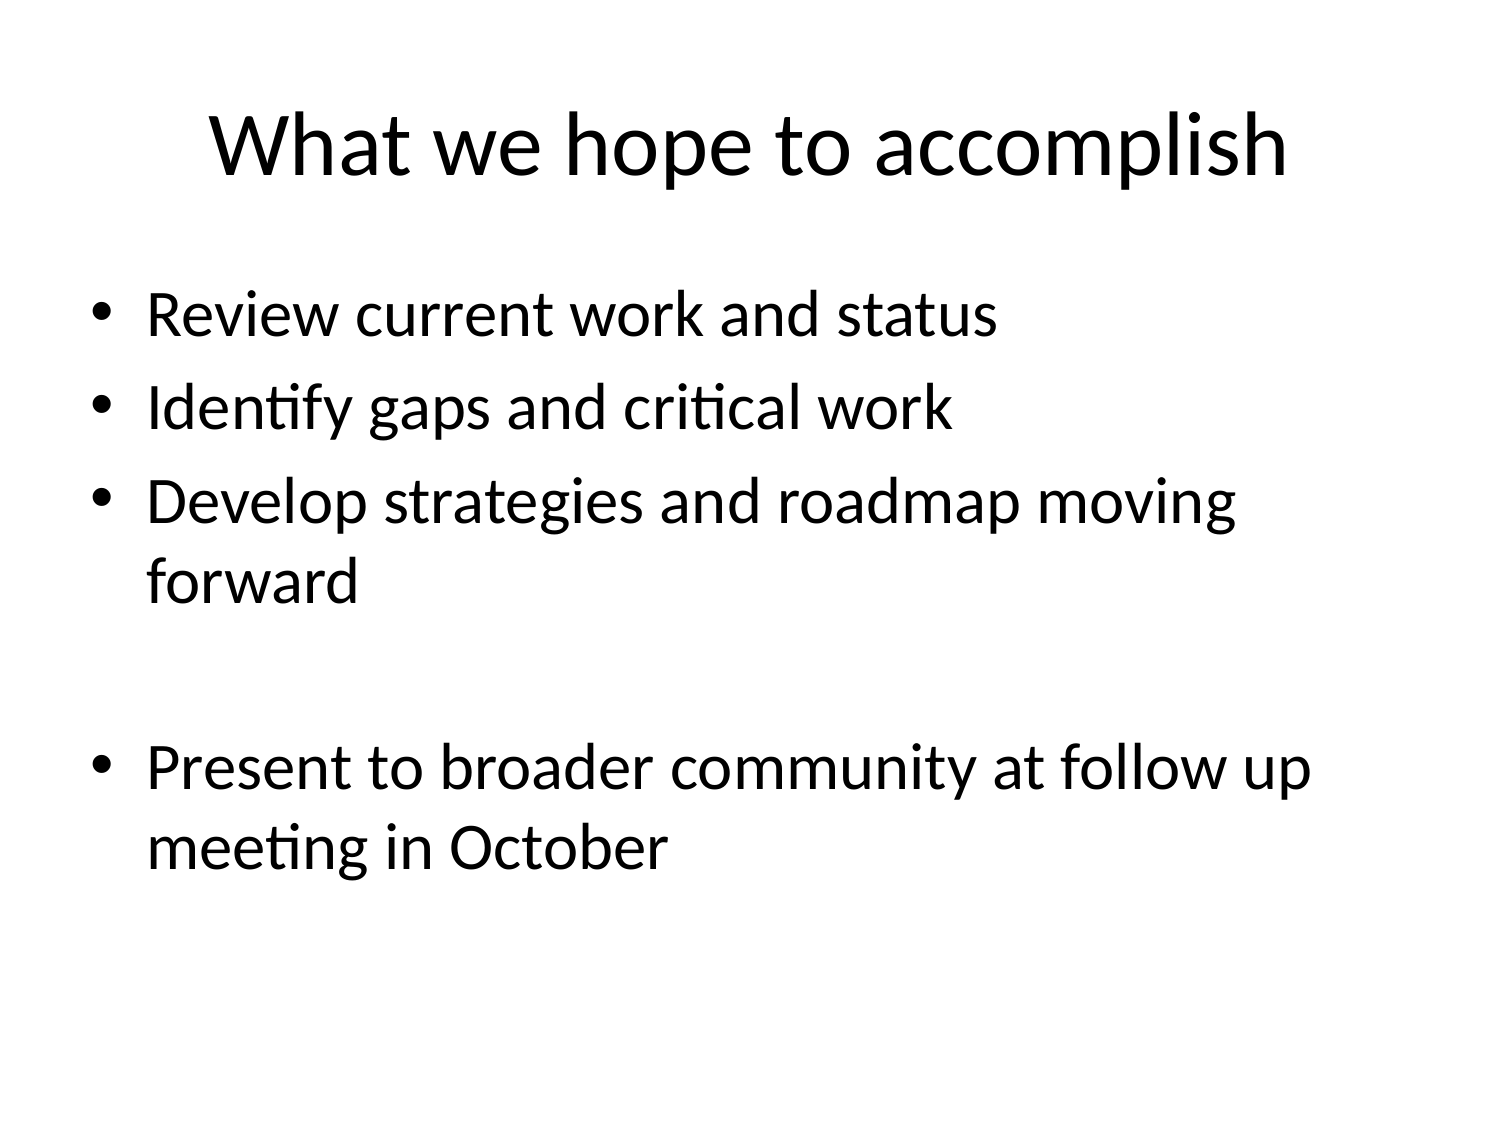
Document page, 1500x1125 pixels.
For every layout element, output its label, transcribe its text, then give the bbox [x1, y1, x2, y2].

list Review current work and status Identify gaps and critical work Develop strategies and roadmap moving forward Present to broader community at follow up meeting in October [75, 262, 1425, 1005]
title What we hope to accomplish [75, 45, 1425, 233]
